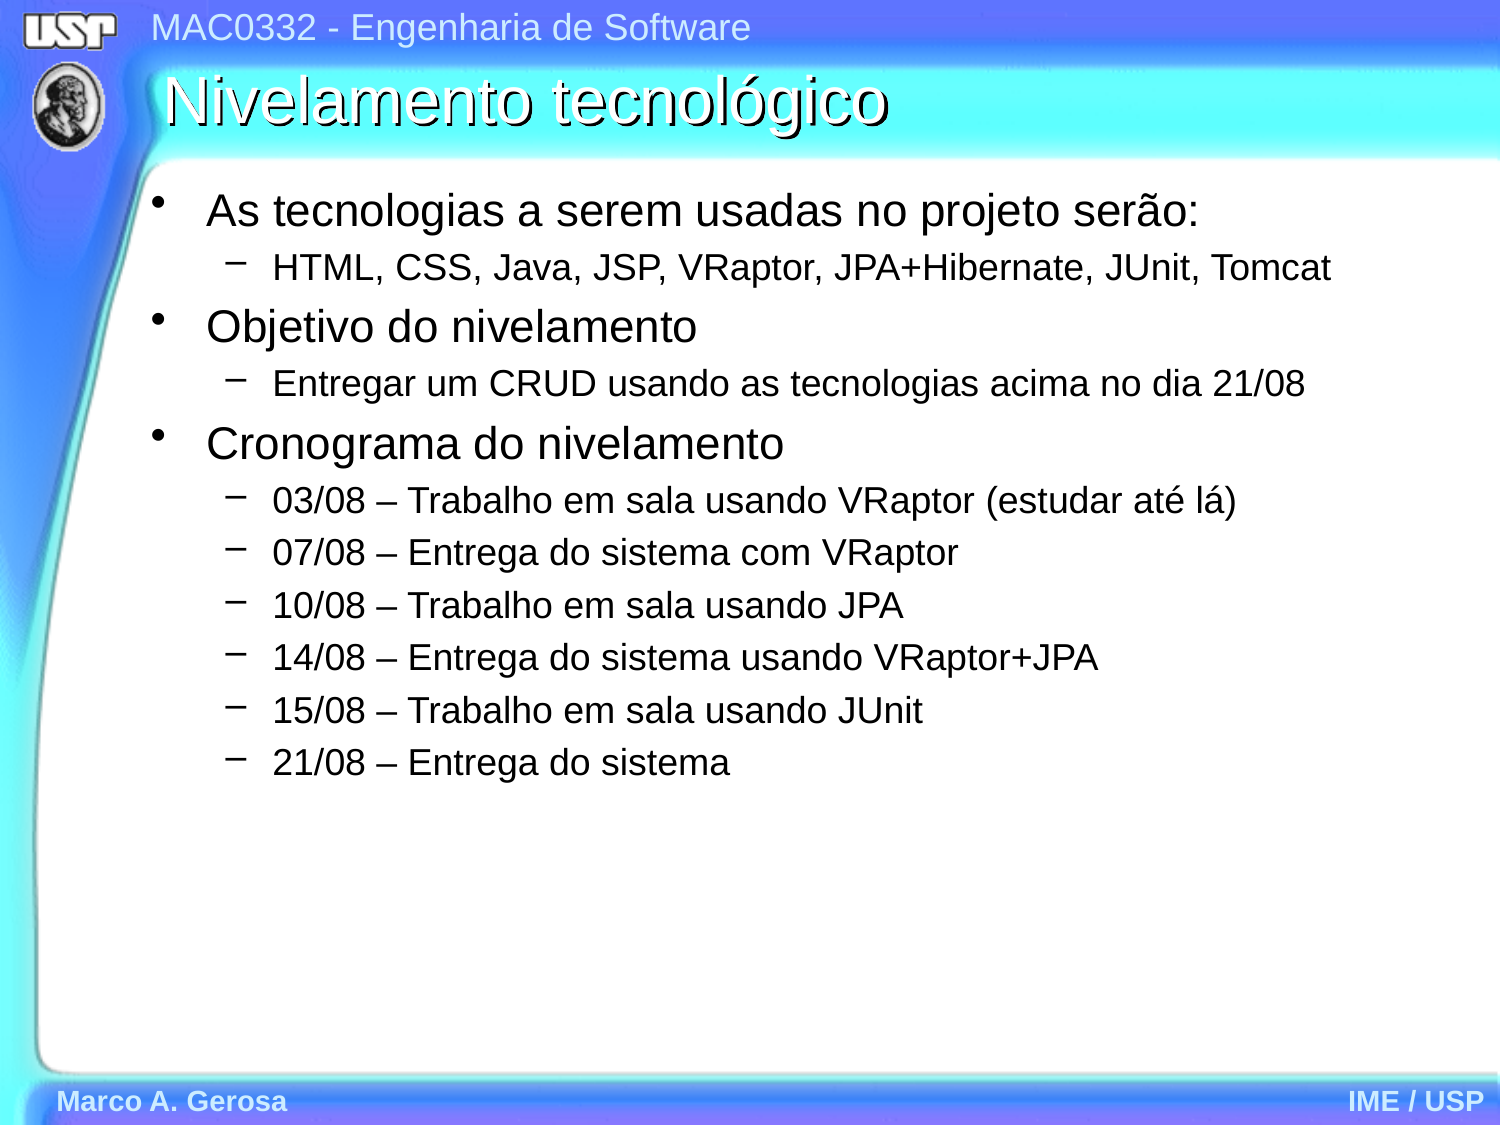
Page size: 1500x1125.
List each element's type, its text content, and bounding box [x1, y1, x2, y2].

slide_number IME / USP [1104, 1074, 1500, 1125]
list As tecnologias a serem usadas no projeto serão: HTML, CSS, Java, JSP, VRaptor, JPA+Hibernate, JUnit, Tomcat Objetivo do nivelamento Entregar um CRUD usando as tecnologias acima no dia 21/08 Cronograma do nivelamento 03/08 – Trabalho em sala usando VRaptor (estudar até lá) 07/08 – Entrega do sistema com VRaptor 10/08 – Trabalho em sala usando JPA 14/08 – Entrega do sistema usando VRaptor+JPA 15/08 – Trabalho em sala usando JUnit 21/08 – Entrega do sistema [135, 172, 1500, 1059]
picture [400, 22, 410, 38]
slide_number Marco A. Gerosa [40, 1074, 392, 1125]
picture [0, 0, 1500, 1125]
title Nivelamento tecnológico [147, 44, 1500, 150]
